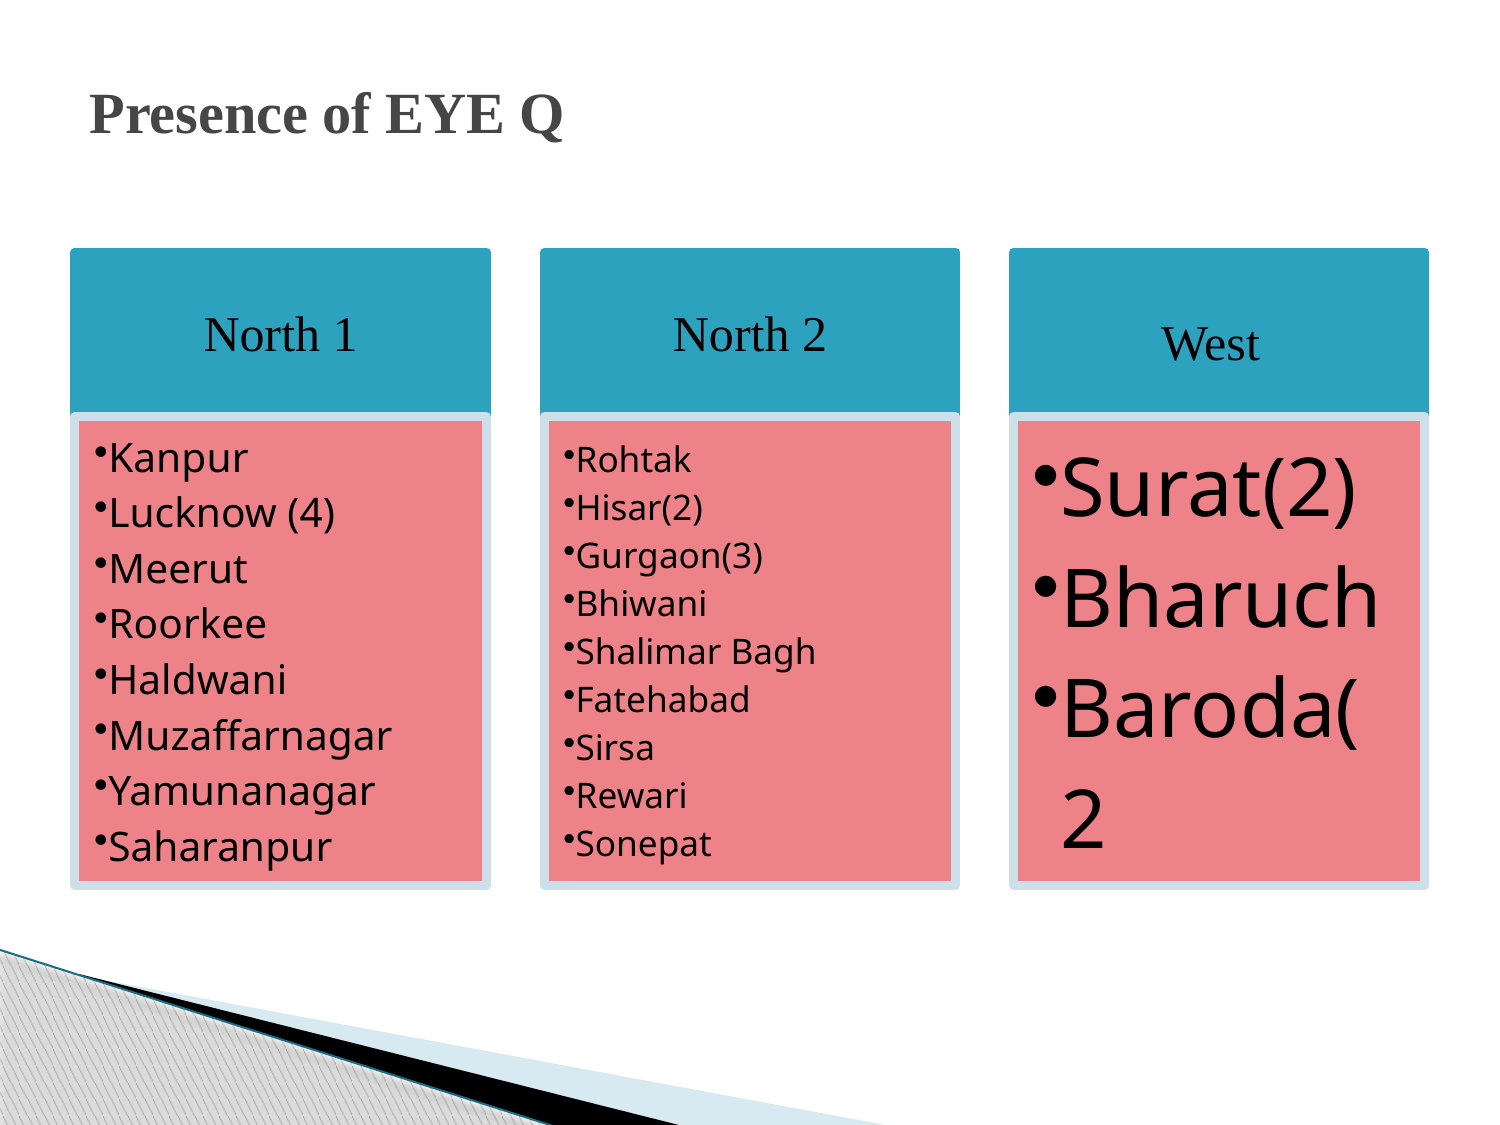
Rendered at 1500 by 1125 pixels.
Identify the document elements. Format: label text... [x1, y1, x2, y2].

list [74, 174, 1426, 963]
title Presence of EYE Q [75, 45, 1425, 174]
